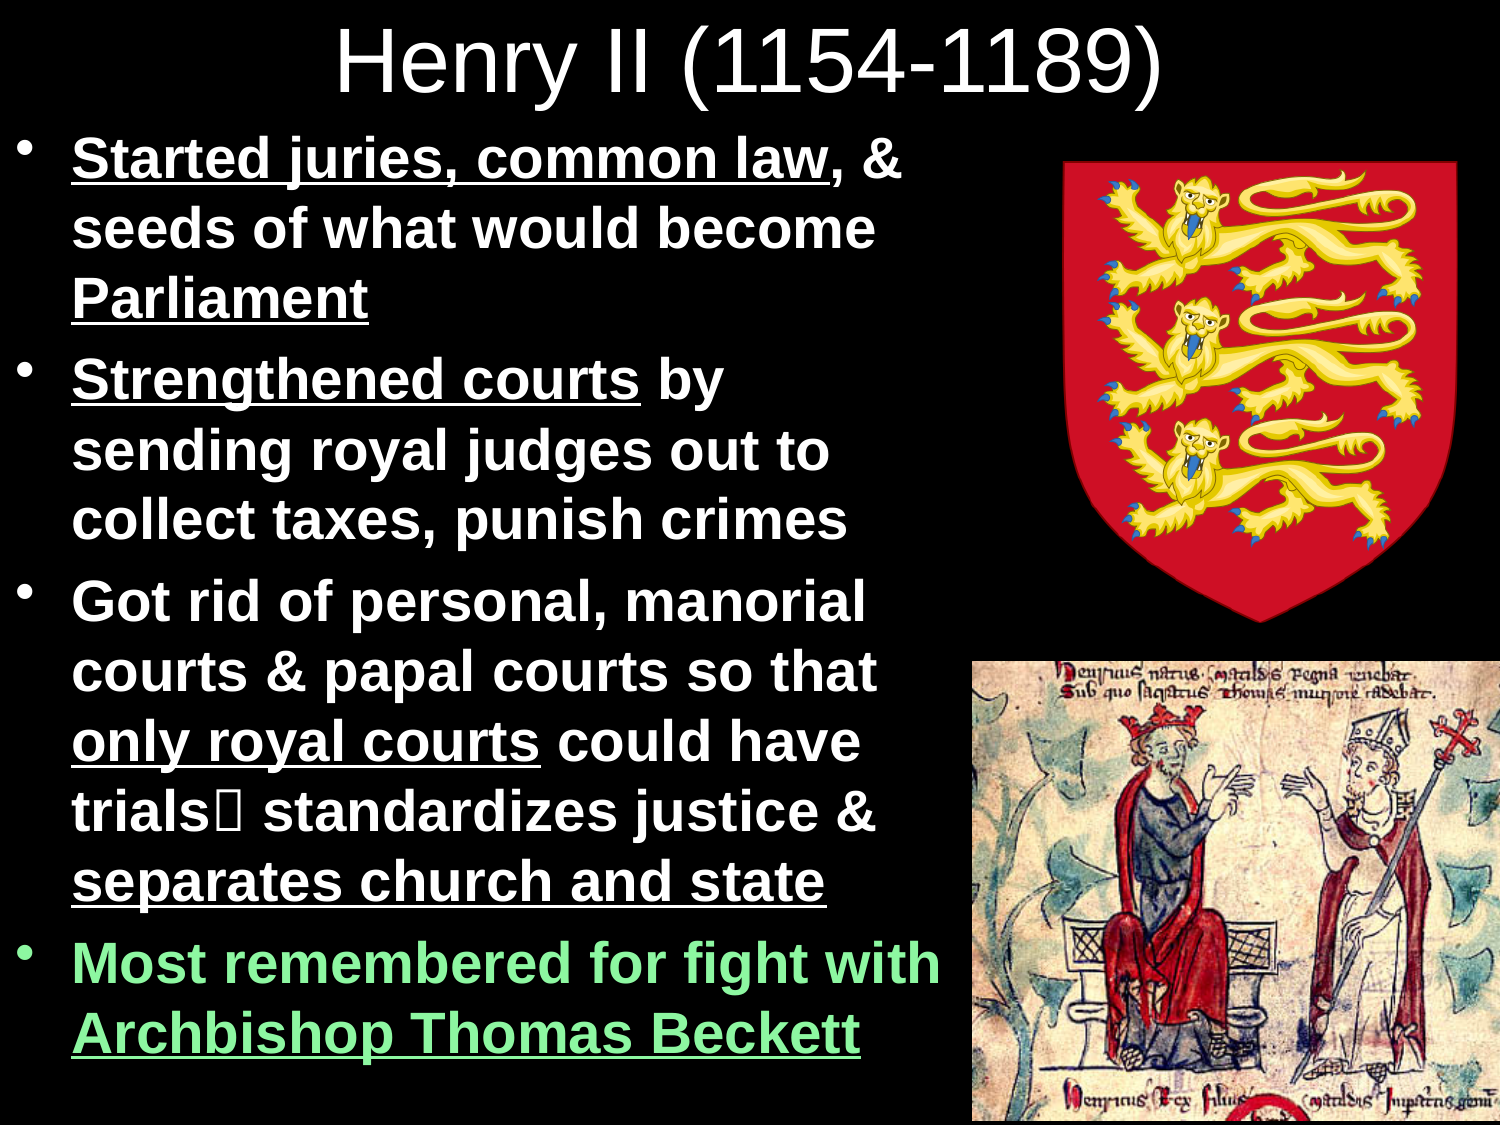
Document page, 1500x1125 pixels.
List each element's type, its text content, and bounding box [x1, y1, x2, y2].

title Henry II (1154-1189) [75, 0, 1425, 113]
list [972, 661, 1500, 1121]
list Started juries, common law, & seeds of what would become Parliament Strengthened courts by sending royal judges out to collect taxes, punish crimes Got rid of personal, manorial courts & papal courts so that only royal courts could have trials standardizes justice & separates church and state Most remembered for fight with Archbishop Thomas Beckett [0, 112, 973, 1088]
picture [1062, 161, 1459, 623]
